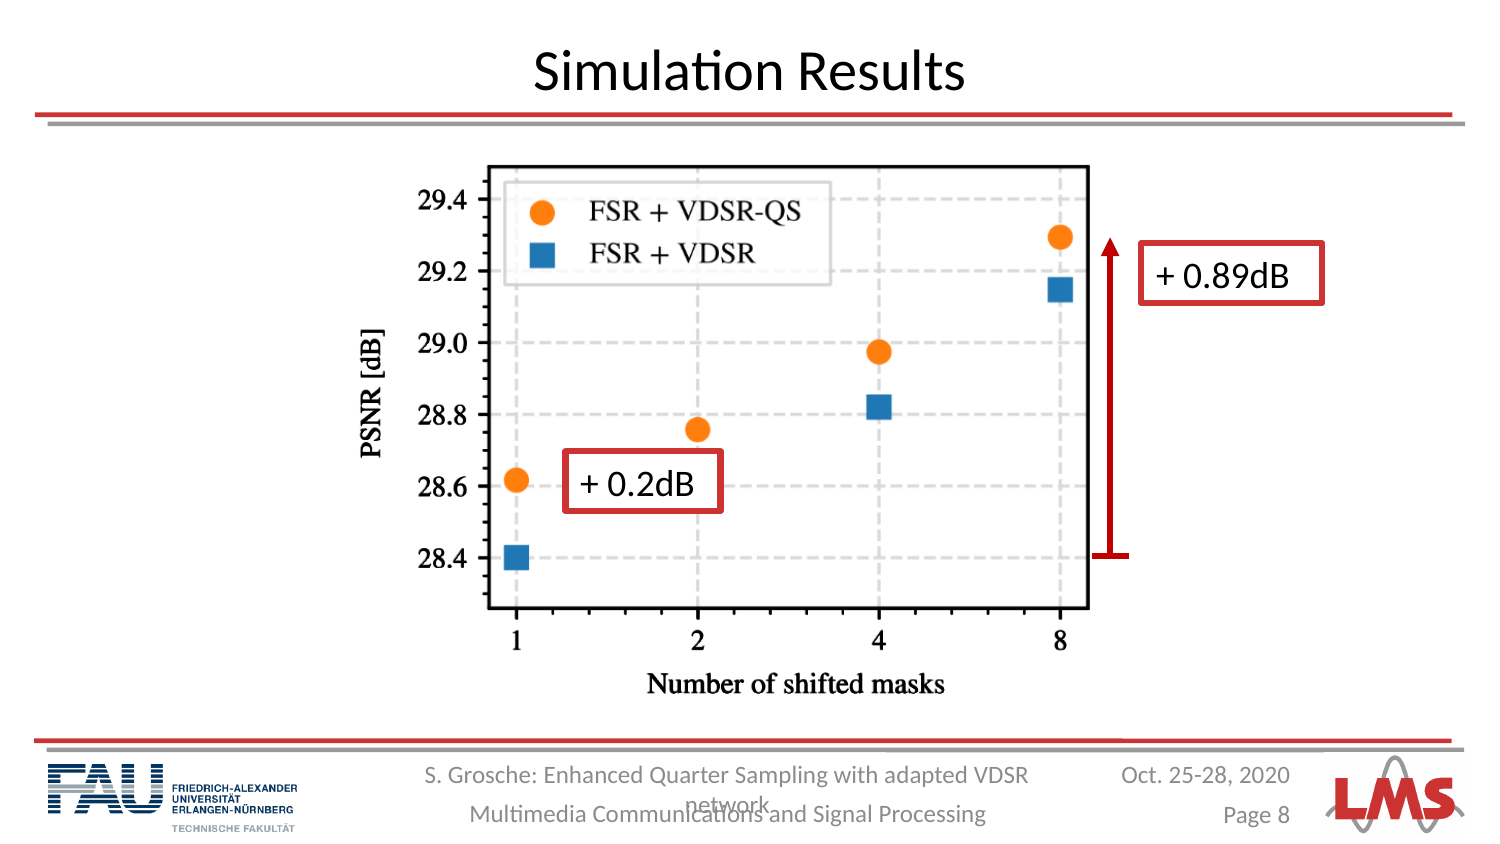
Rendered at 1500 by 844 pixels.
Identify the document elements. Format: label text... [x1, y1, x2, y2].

picture [1324, 752, 1466, 836]
picture [336, 155, 1108, 699]
text_box + 0.89dB [1139, 241, 1324, 305]
title Simulation Results [75, 20, 1425, 113]
picture [48, 764, 297, 832]
